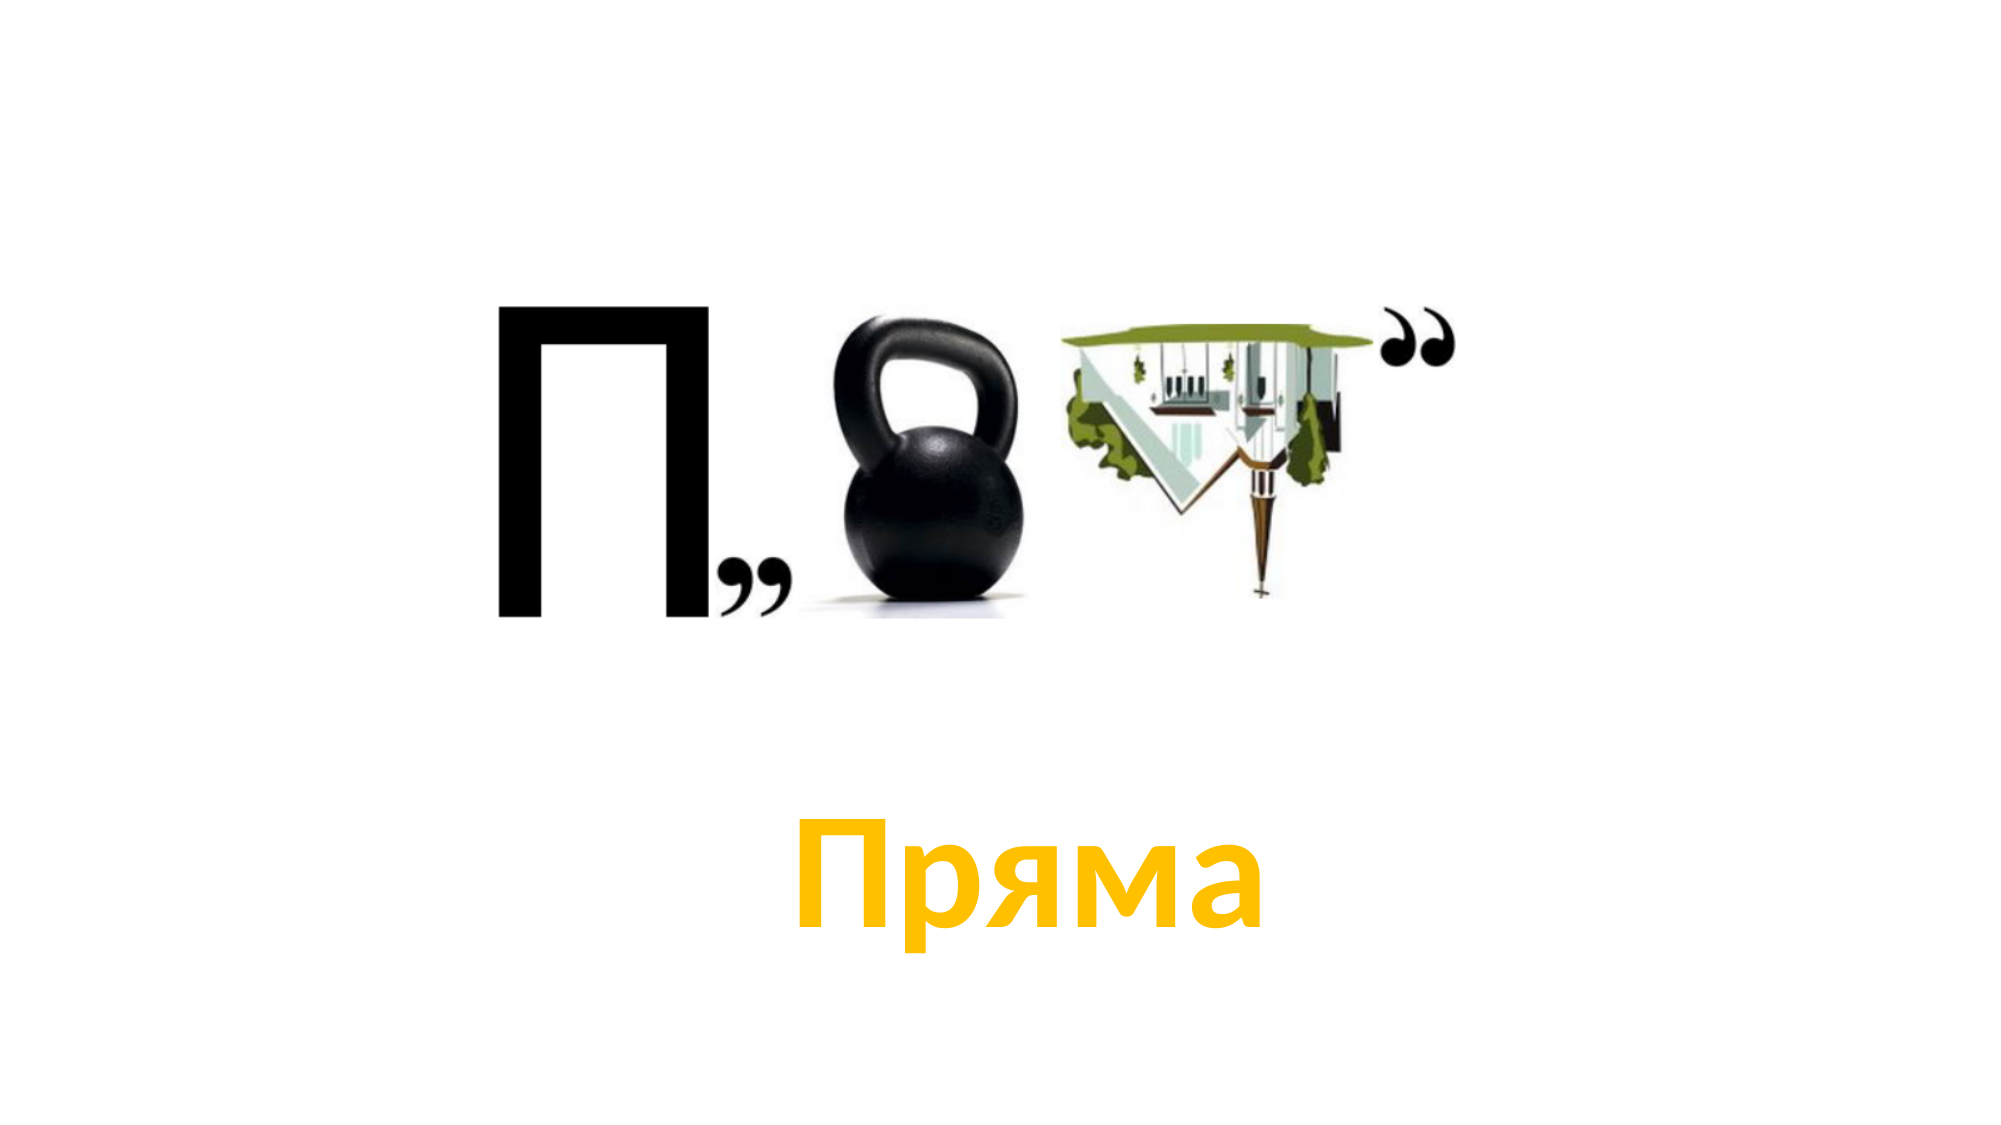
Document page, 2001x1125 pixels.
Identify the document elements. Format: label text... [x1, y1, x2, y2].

text_box Пряма [479, 752, 1580, 968]
picture [465, 289, 1506, 650]
